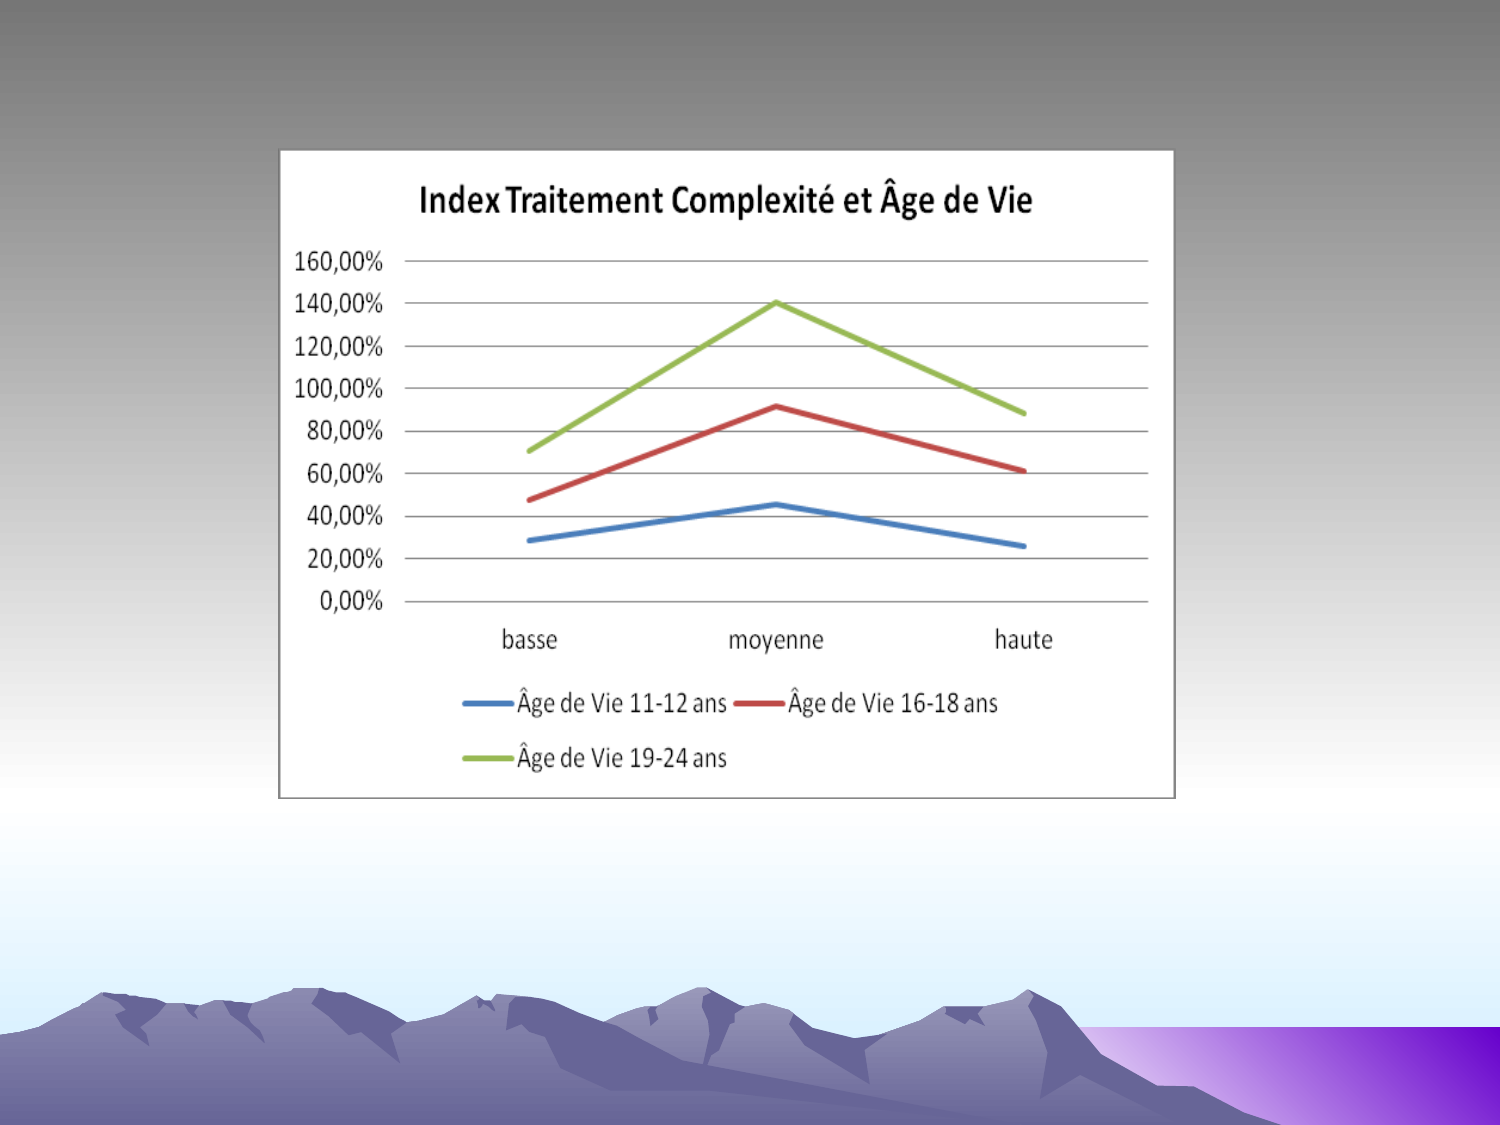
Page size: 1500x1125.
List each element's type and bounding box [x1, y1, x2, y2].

picture [277, 148, 1176, 799]
